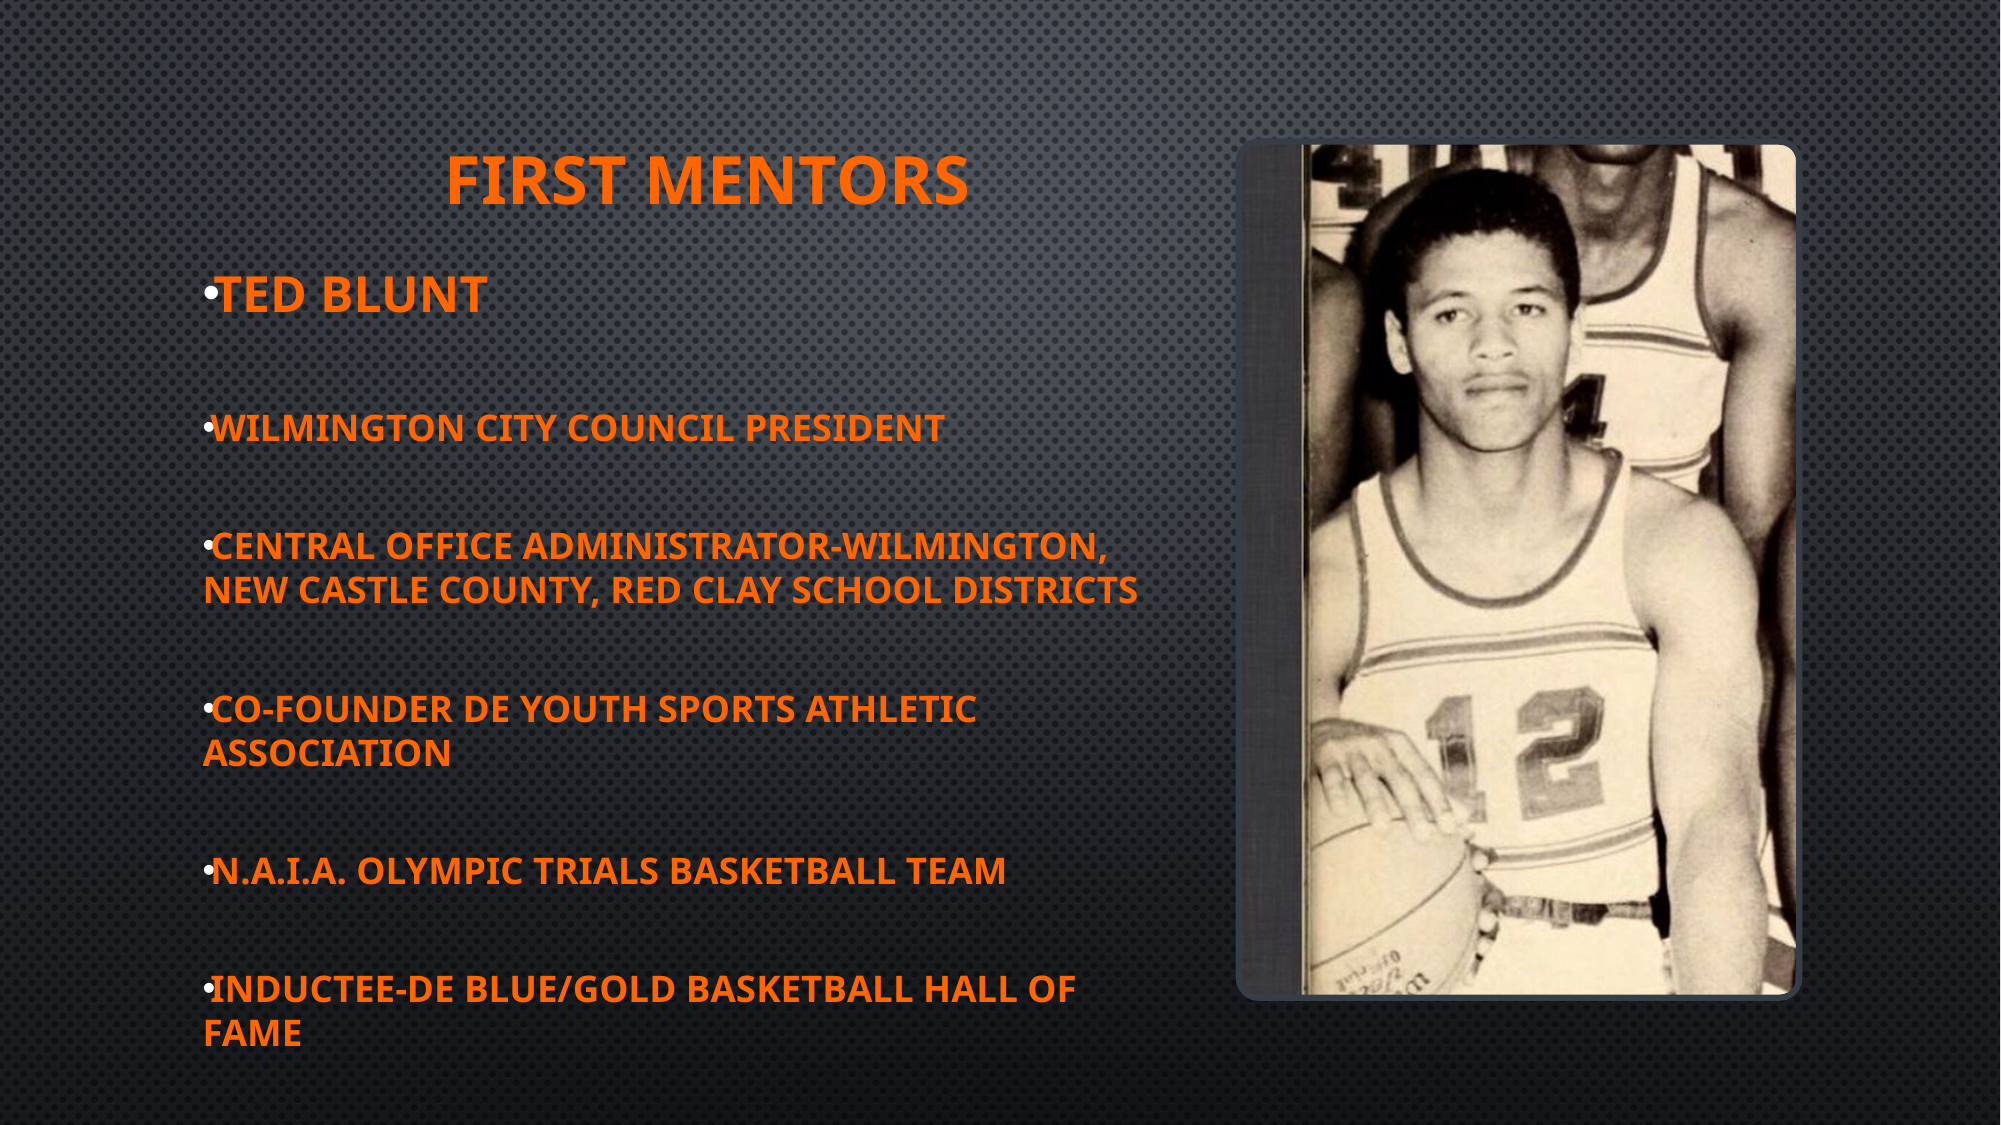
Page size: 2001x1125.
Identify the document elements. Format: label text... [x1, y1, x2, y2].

picture [1238, 141, 1800, 998]
title first mentors [187, 99, 1194, 256]
list Ted blunt Wilmington City council president Central office Administrator-Wilmington, new castle county, Red clay school districts Co-founder de youth sports athletic association N.a.i.a. Olympic trials basketball team Inductee-de blue/gold basketball hall of fame [187, 255, 1163, 1074]
